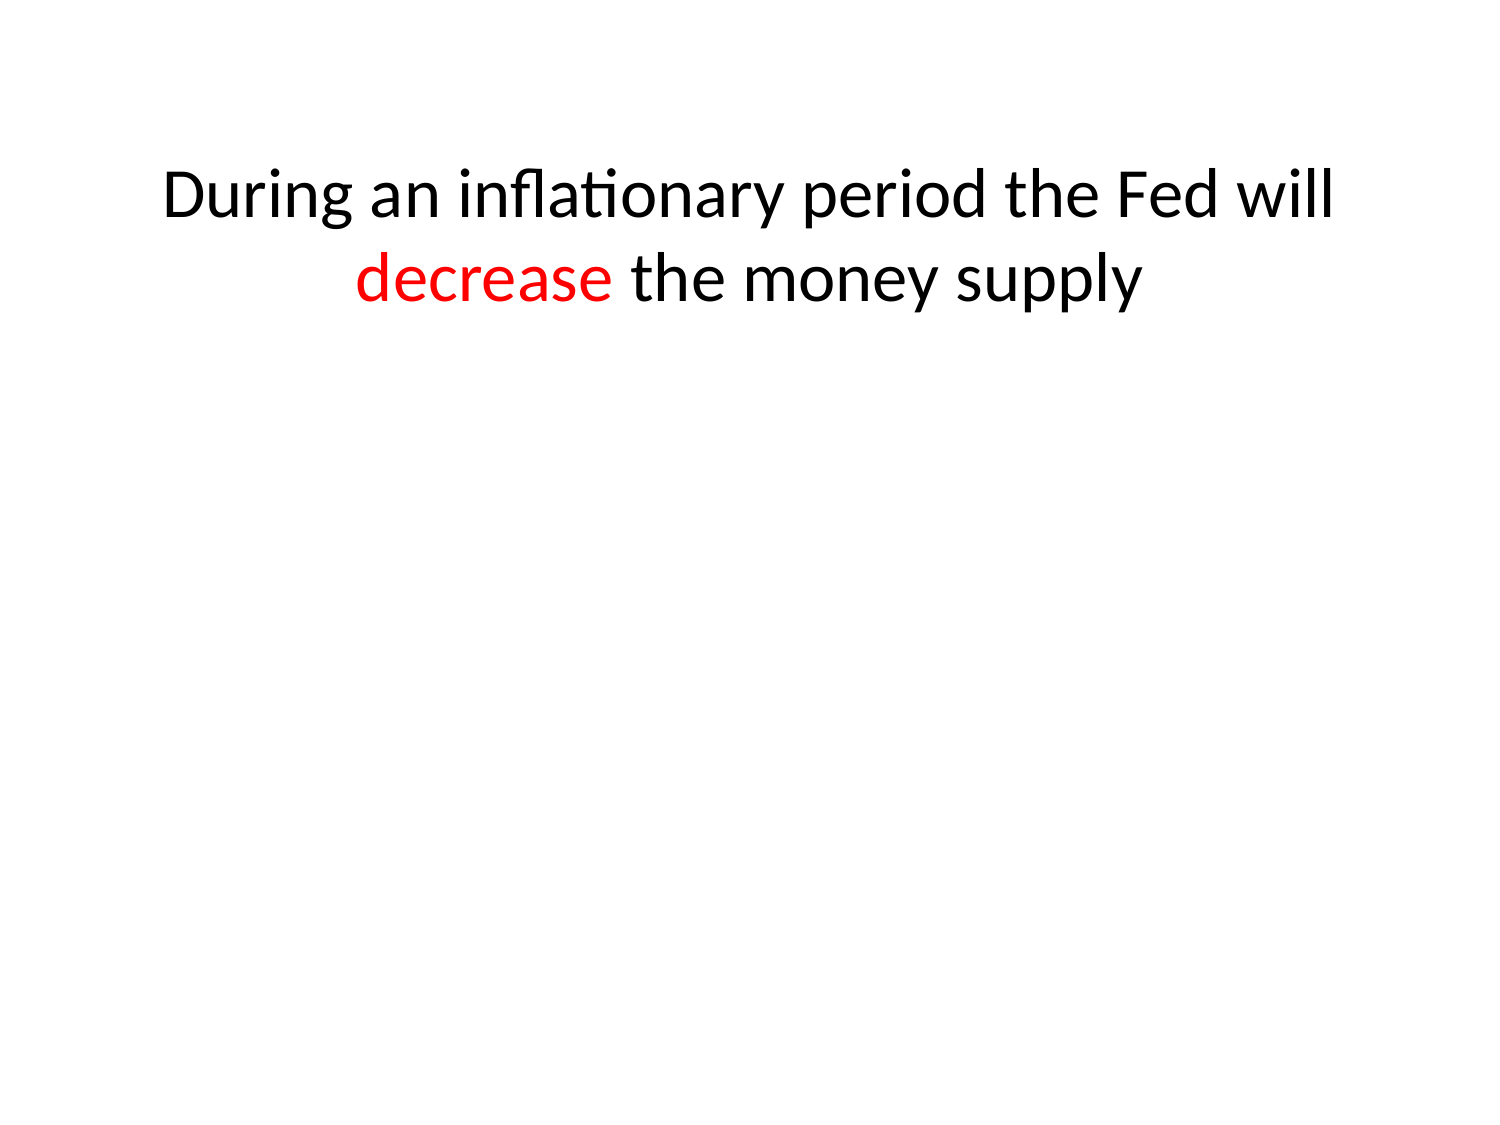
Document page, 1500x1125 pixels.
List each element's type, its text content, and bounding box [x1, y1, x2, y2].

title During an inflationary period the Fed will decrease the money supply [75, 137, 1425, 325]
